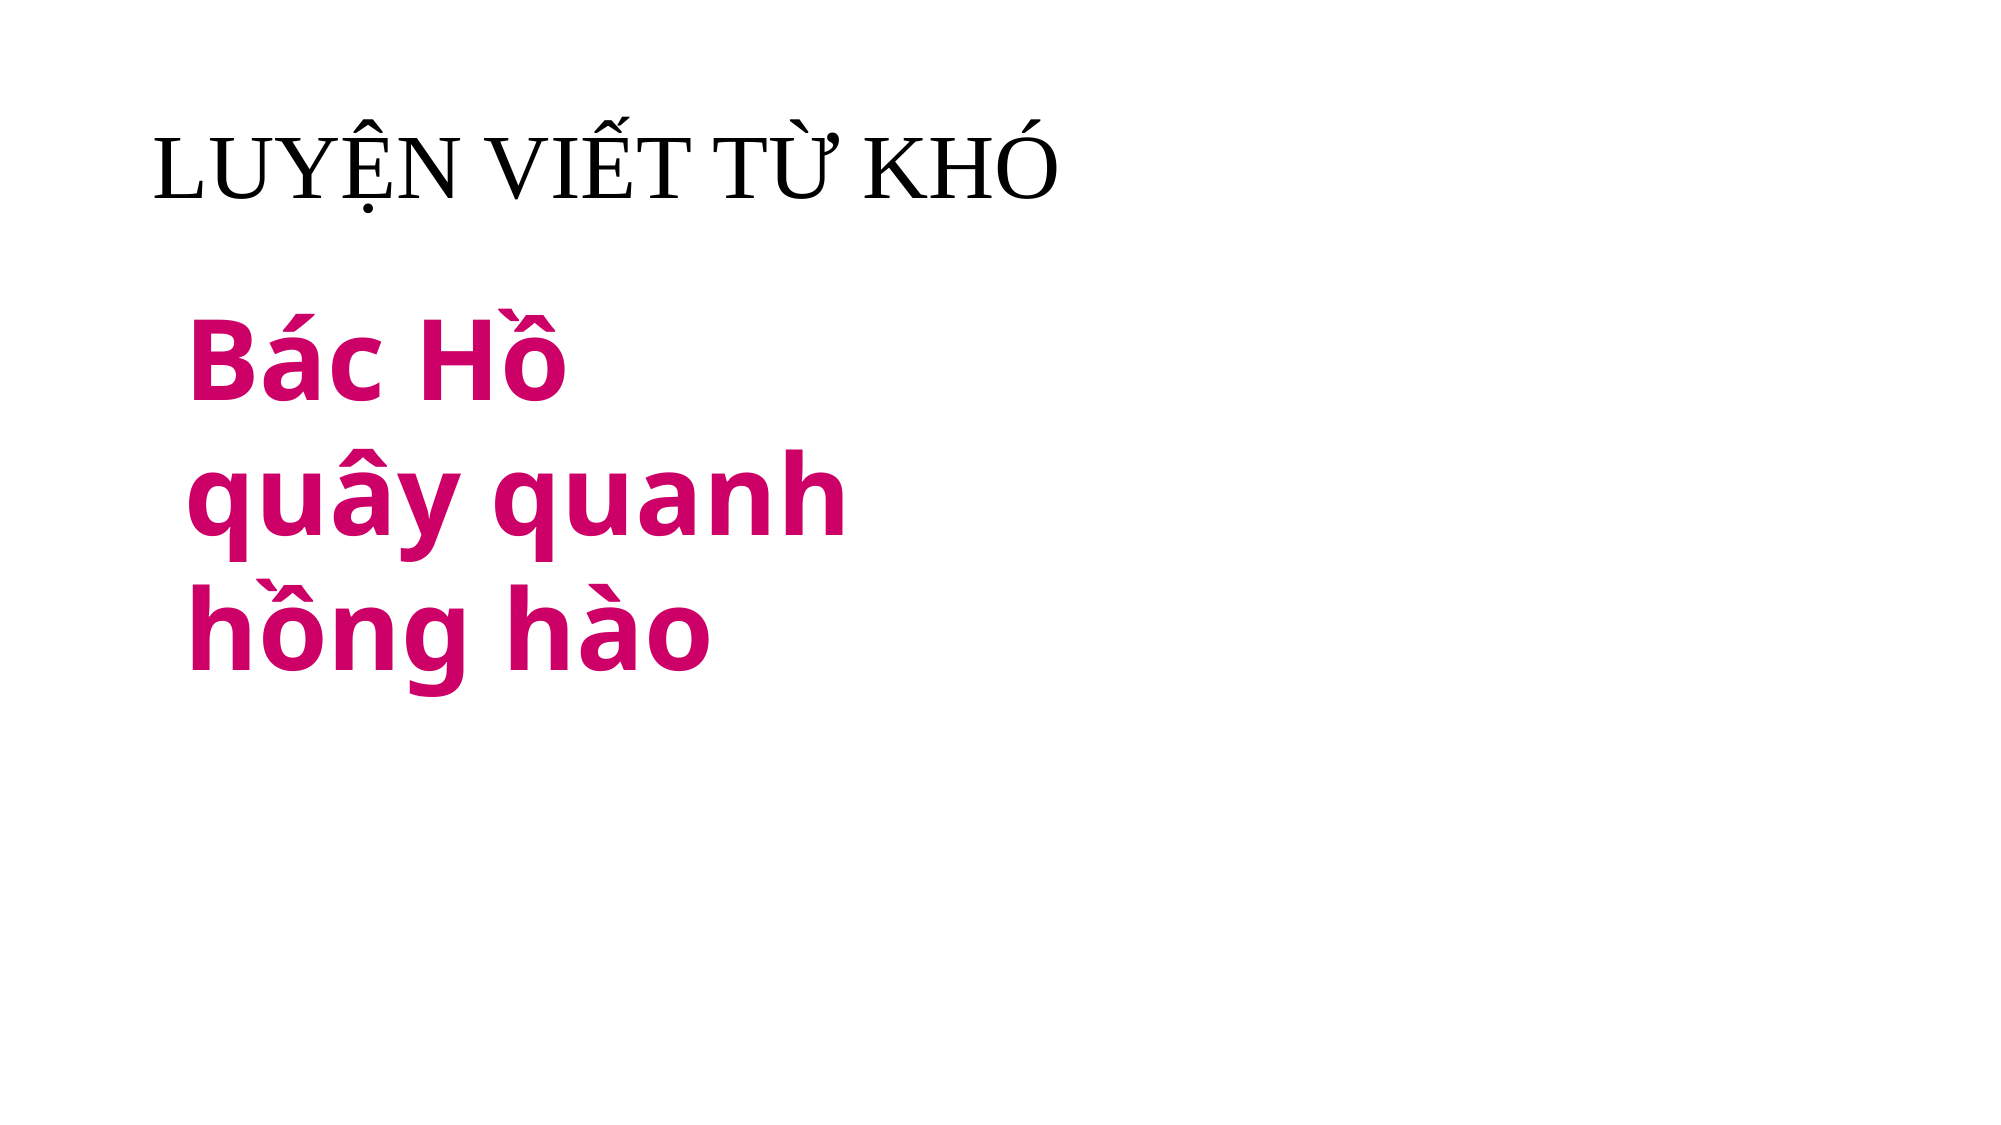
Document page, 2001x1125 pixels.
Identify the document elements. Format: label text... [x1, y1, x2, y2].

title LUYỆN VIẾT TỪ KHÓ [137, 59, 1863, 278]
text_box Bác Hồ quây quanh hồng hào [169, 280, 874, 701]
